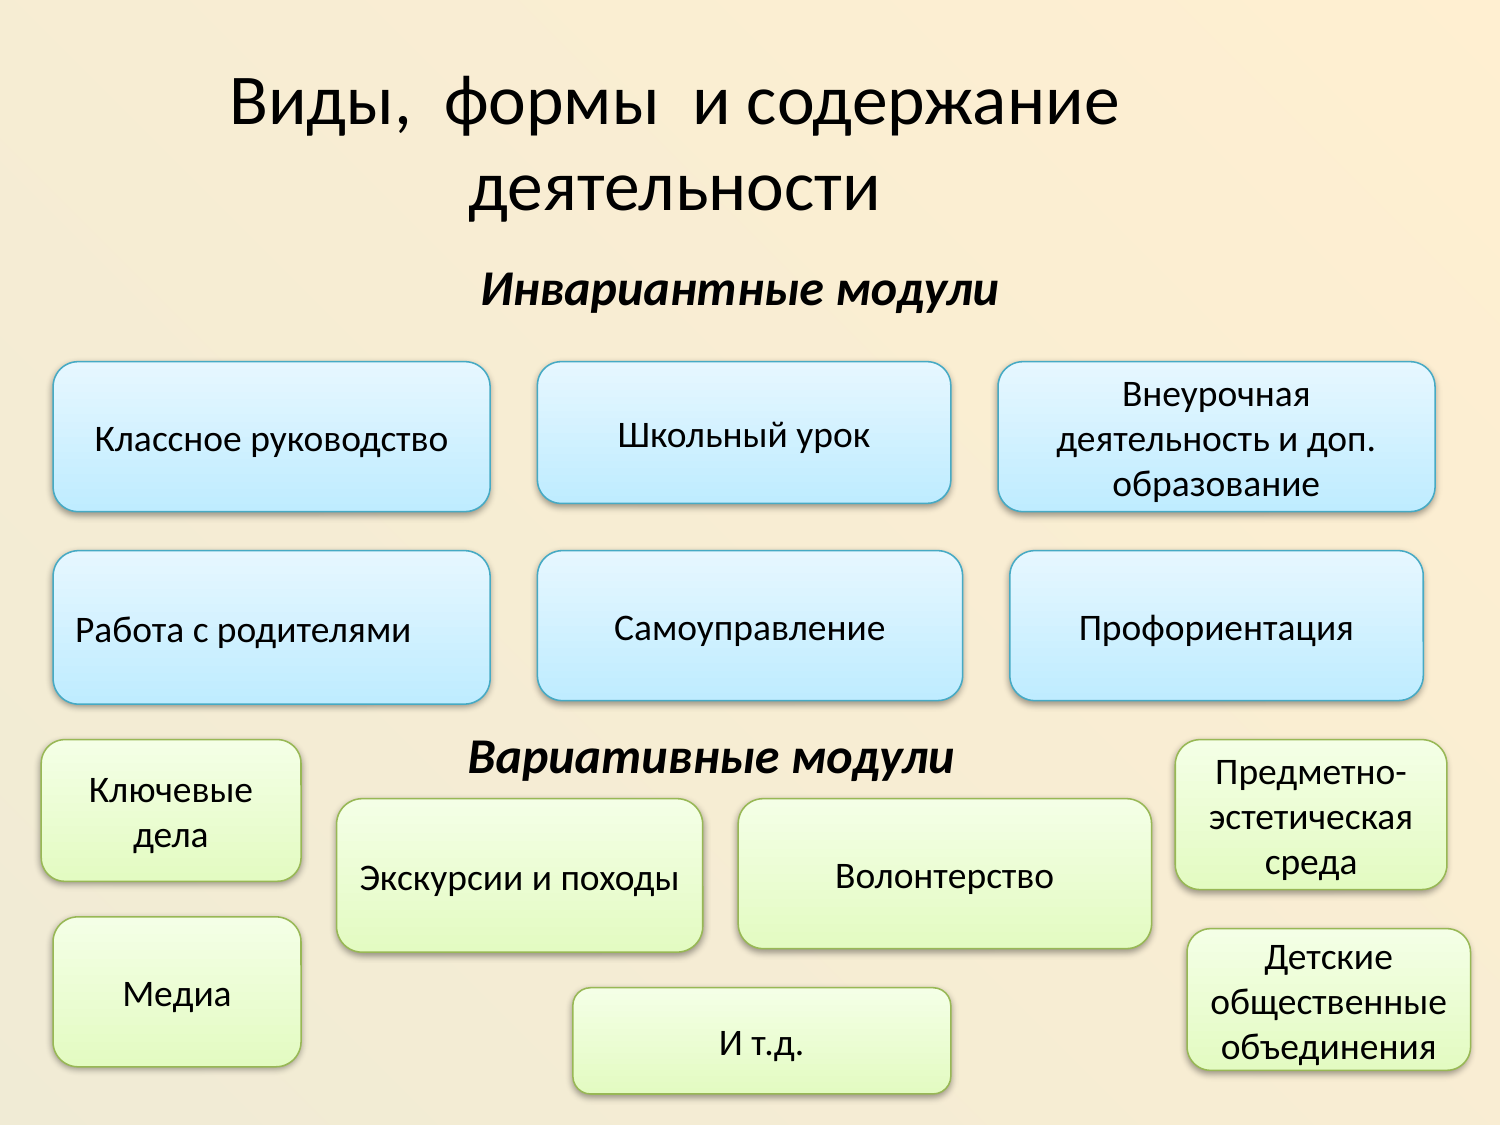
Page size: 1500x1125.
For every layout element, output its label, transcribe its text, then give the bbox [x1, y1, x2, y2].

title Виды, формы и содержание деятельности [0, 45, 1350, 233]
list Инвариантные модули [0, 233, 1350, 1005]
text_box Классное руководство [52, 360, 491, 513]
text_box Детские общественные объединения [1186, 927, 1472, 1072]
text_box Ключевые дела [40, 738, 302, 883]
text_box Вариативные модули [419, 715, 1010, 791]
text_box И т.д. [572, 986, 952, 1095]
text_box Внеурочная деятельность и доп. образование [997, 360, 1436, 513]
text_box Предметно-эстетическая среда [1174, 738, 1448, 891]
text_box Профориентация [1009, 549, 1425, 702]
text_box Волонтерство [737, 797, 1153, 950]
text_box Медиа [52, 916, 302, 1068]
text_box Экскурсии и походы [335, 797, 704, 953]
text_box Самоуправление [536, 549, 964, 702]
text_box Школьный урок [536, 360, 952, 505]
text_box Работа с родителями [52, 549, 491, 705]
